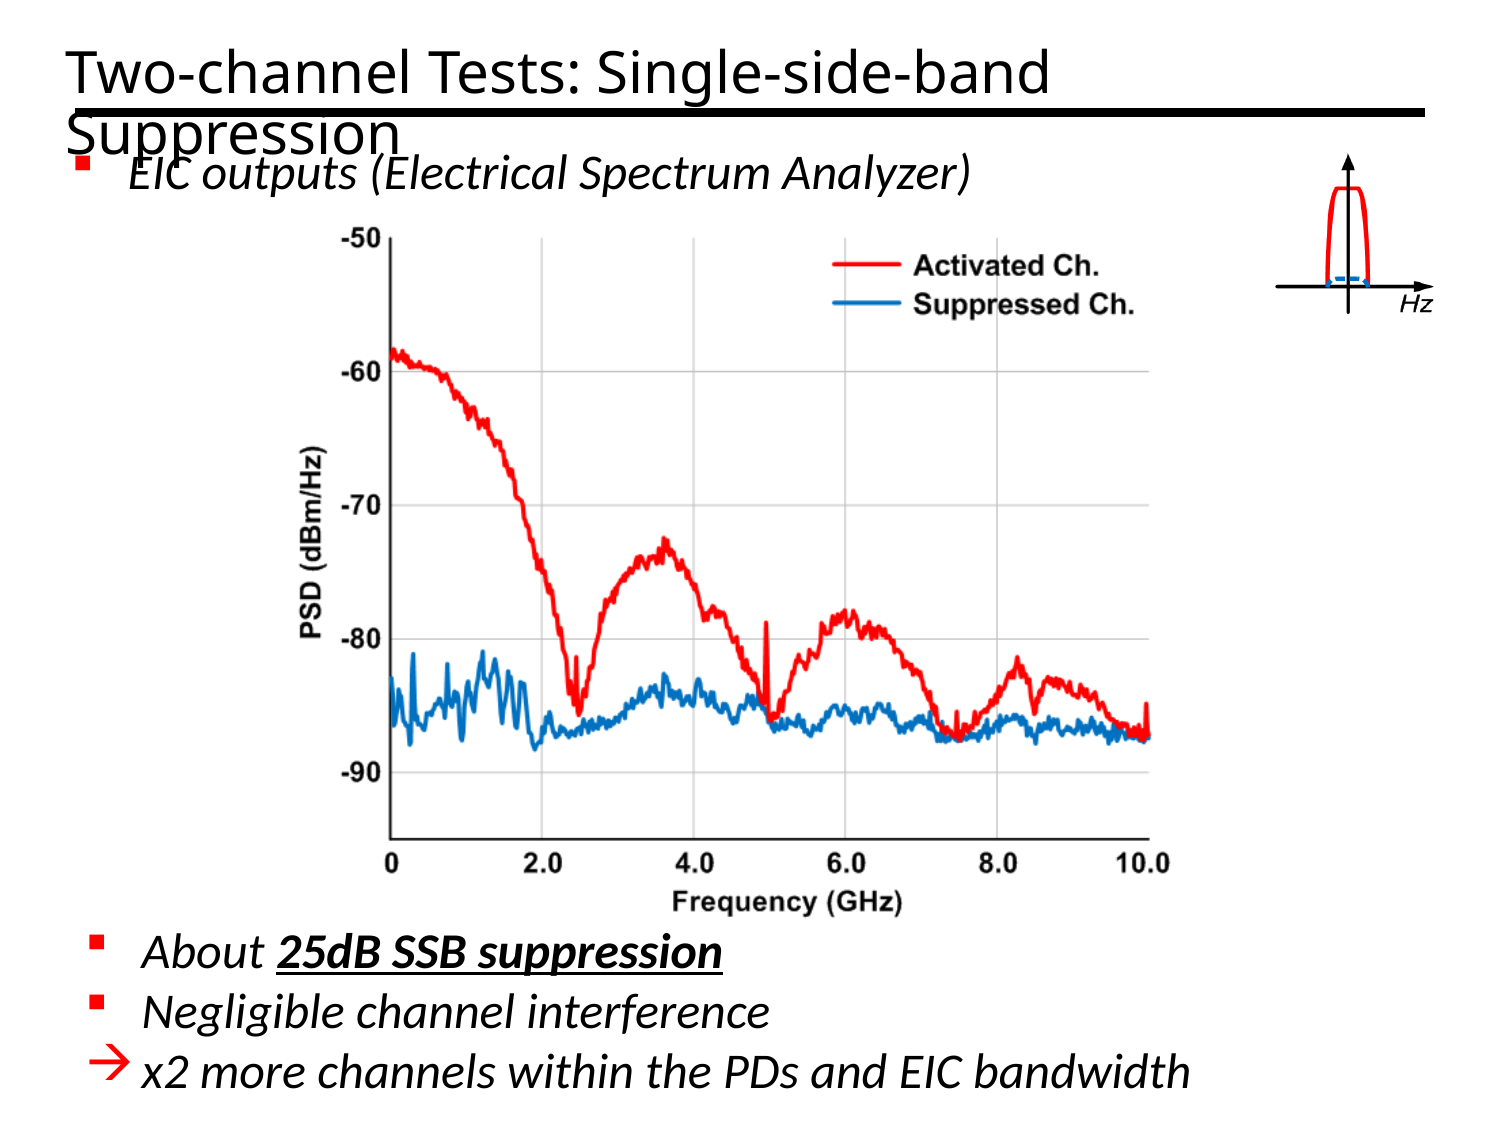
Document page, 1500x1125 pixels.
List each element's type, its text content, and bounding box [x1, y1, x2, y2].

picture [1274, 151, 1441, 320]
text_box Two-channel Tests: Single-side-band Suppression [50, 37, 1418, 103]
text_box About 25dB SSB suppression Negligible channel interference x2 more channels within the PDs and EIC bandwidth [85, 918, 1469, 1099]
text_box EIC outputs (Electrical Spectrum Analyzer) [71, 140, 1455, 201]
picture [295, 219, 1173, 922]
